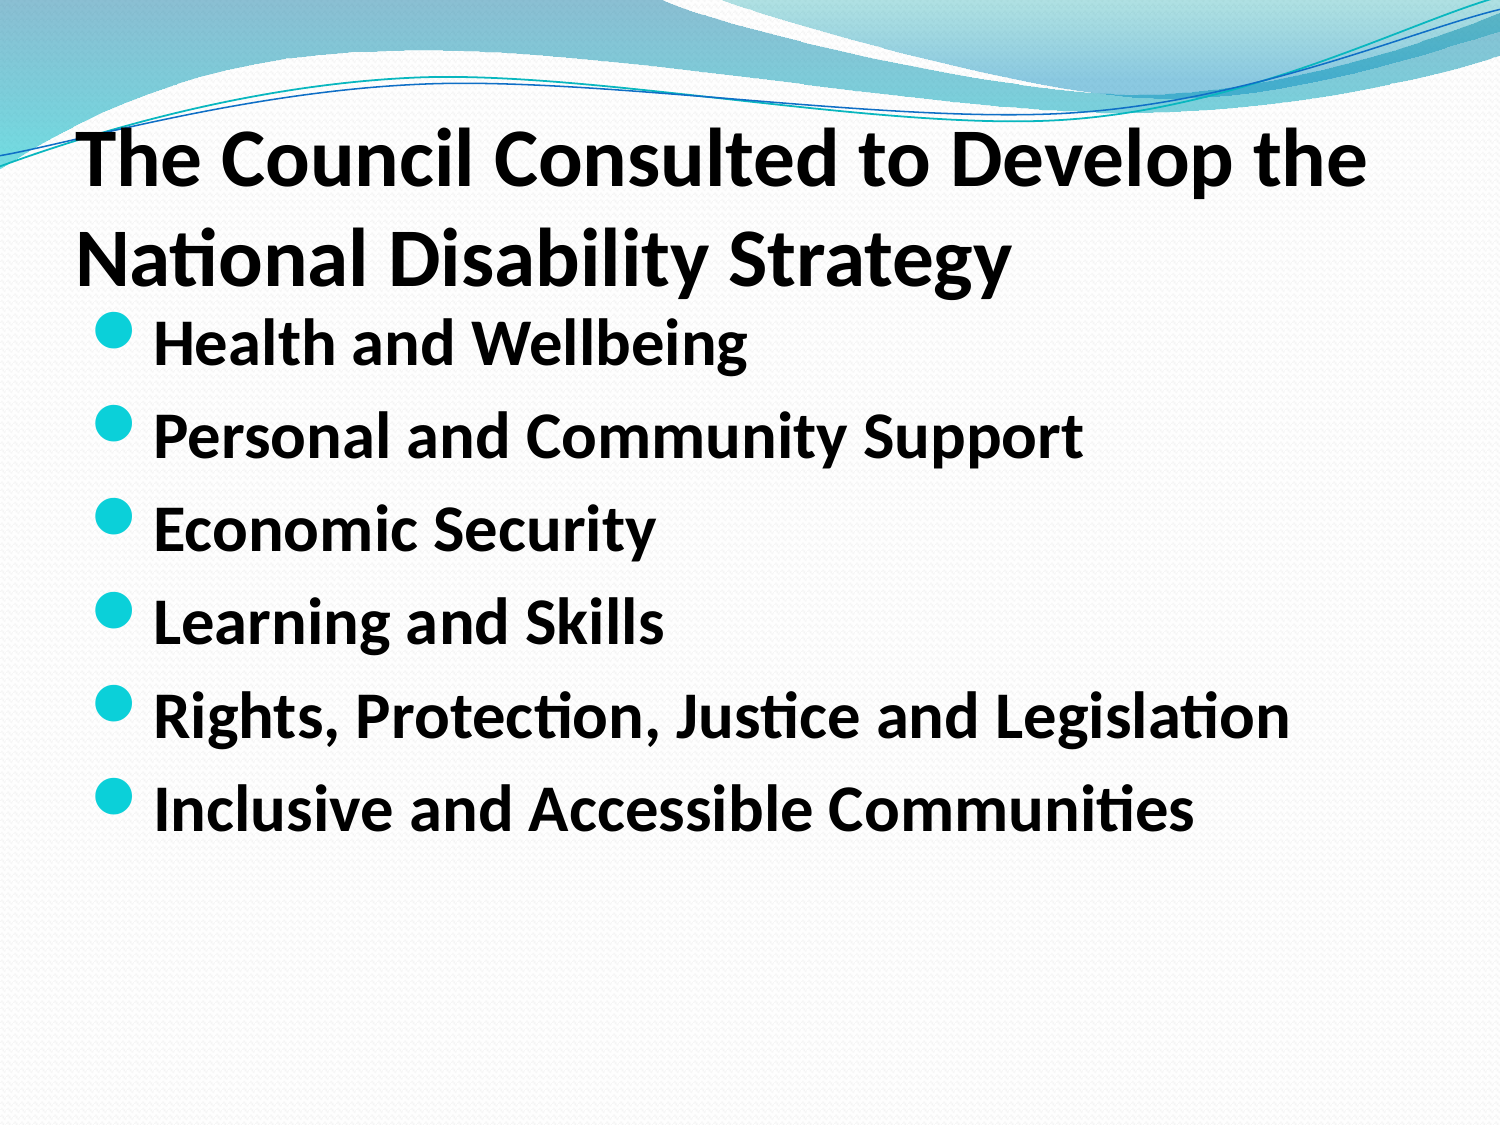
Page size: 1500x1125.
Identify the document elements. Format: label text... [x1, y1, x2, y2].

title The Council Consulted to Develop the National Disability Strategy [74, 115, 1426, 290]
list Health and Wellbeing Personal and Community Support Economic Security Learning and Skills Rights, Protection, Justice and Legislation Inclusive and Accessible Communities [74, 290, 1426, 1038]
